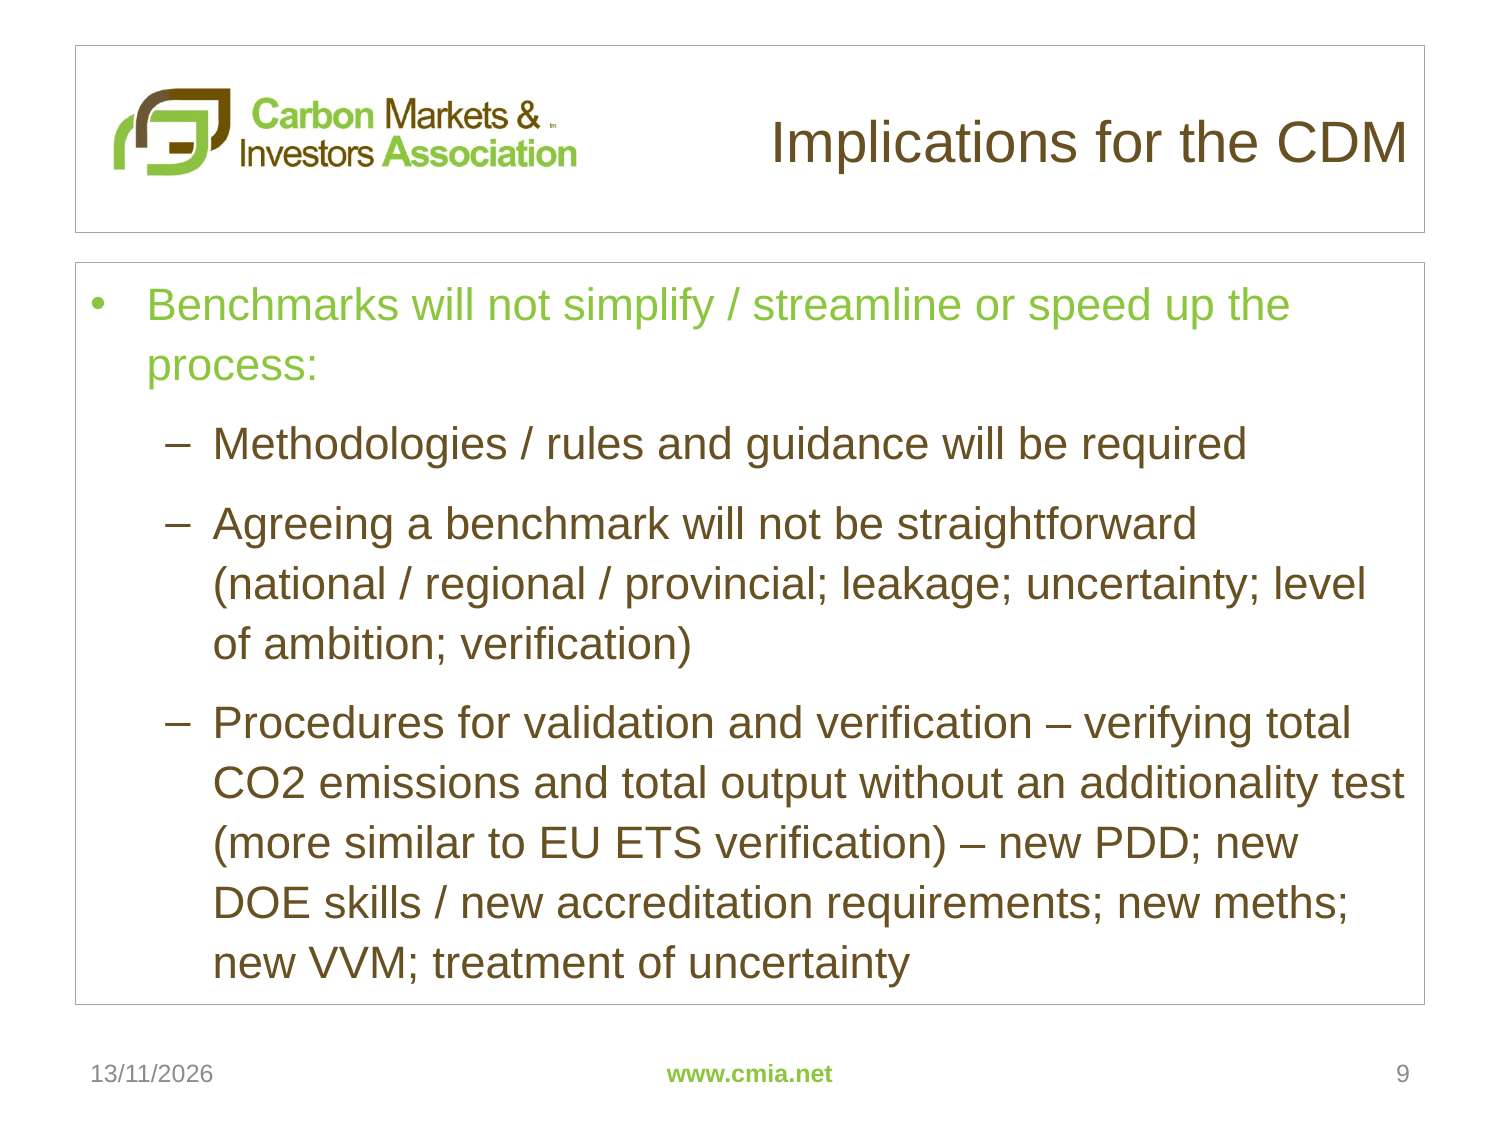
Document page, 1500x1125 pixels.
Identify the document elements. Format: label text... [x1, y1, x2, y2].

list Benchmarks will not simplify / streamline or speed up the process: Methodologies / rules and guidance will be required Agreeing a benchmark will not be straightforward (national / regional / provincial; leakage; uncertainty; level of ambition; verification) Procedures for validation and verification – verifying total CO2 emissions and total output without an additionality test (more similar to EU ETS verification) – new PDD; new DOE skills / new accreditation requirements; new meths; new VVM; treatment of uncertainty [75, 262, 1425, 1005]
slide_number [75, 1042, 425, 1103]
footer www.cmia.net [512, 1042, 988, 1103]
title Implications for the CDM [75, 45, 1425, 233]
slide_number 9 [1074, 1042, 1425, 1103]
